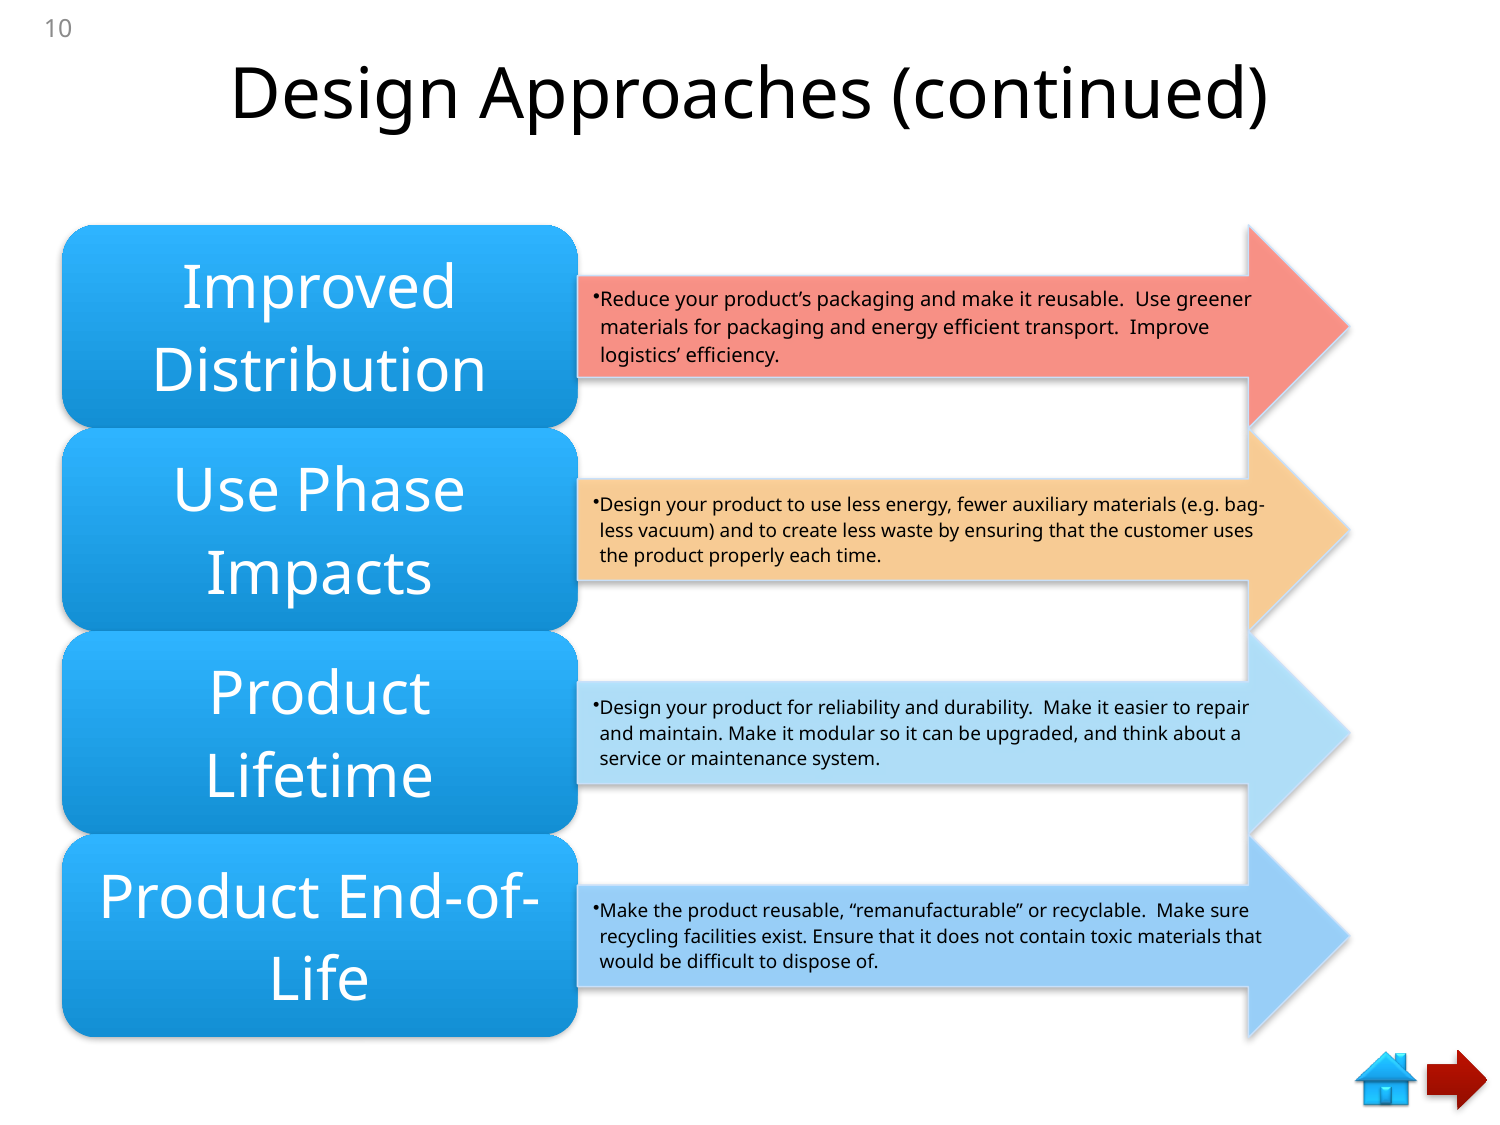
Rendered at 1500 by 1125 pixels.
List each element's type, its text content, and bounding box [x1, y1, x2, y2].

title Design Approaches (continued) [75, 24, 1425, 155]
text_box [62, 224, 1351, 1038]
picture [1349, 1049, 1422, 1111]
slide_number 10 [0, 0, 88, 60]
text_box [1427, 1049, 1488, 1110]
